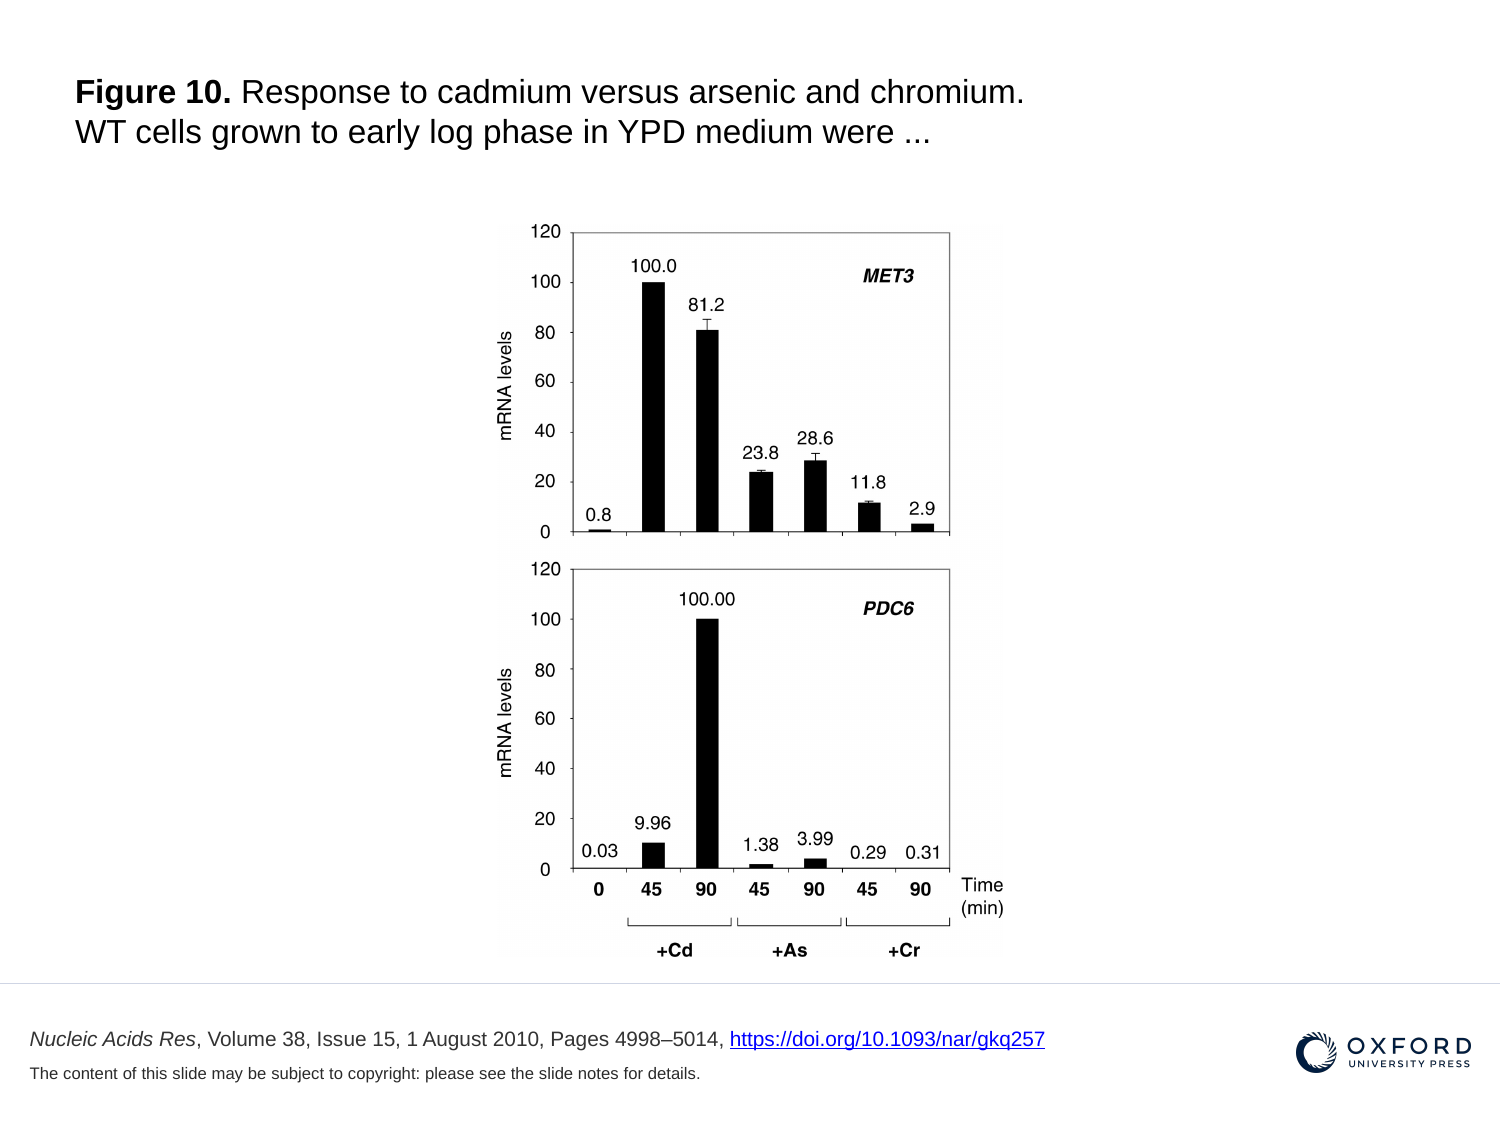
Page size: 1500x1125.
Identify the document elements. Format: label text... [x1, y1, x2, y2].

footer Nucleic Acids Res, Volume 38, Issue 15, 1 August 2010, Pages 4998–5014, https://doi.org/10.1093/nar/gkq257 The content of this slide may be subject to copyright: please see the slide notes for details. [0, 983, 1260, 1125]
picture [497, 224, 1003, 957]
picture [1296, 1032, 1471, 1073]
title Figure 10. Response to cadmium versus arsenic and chromium. WT cells grown to early log phase in YPD medium were ... [75, 69, 1078, 171]
